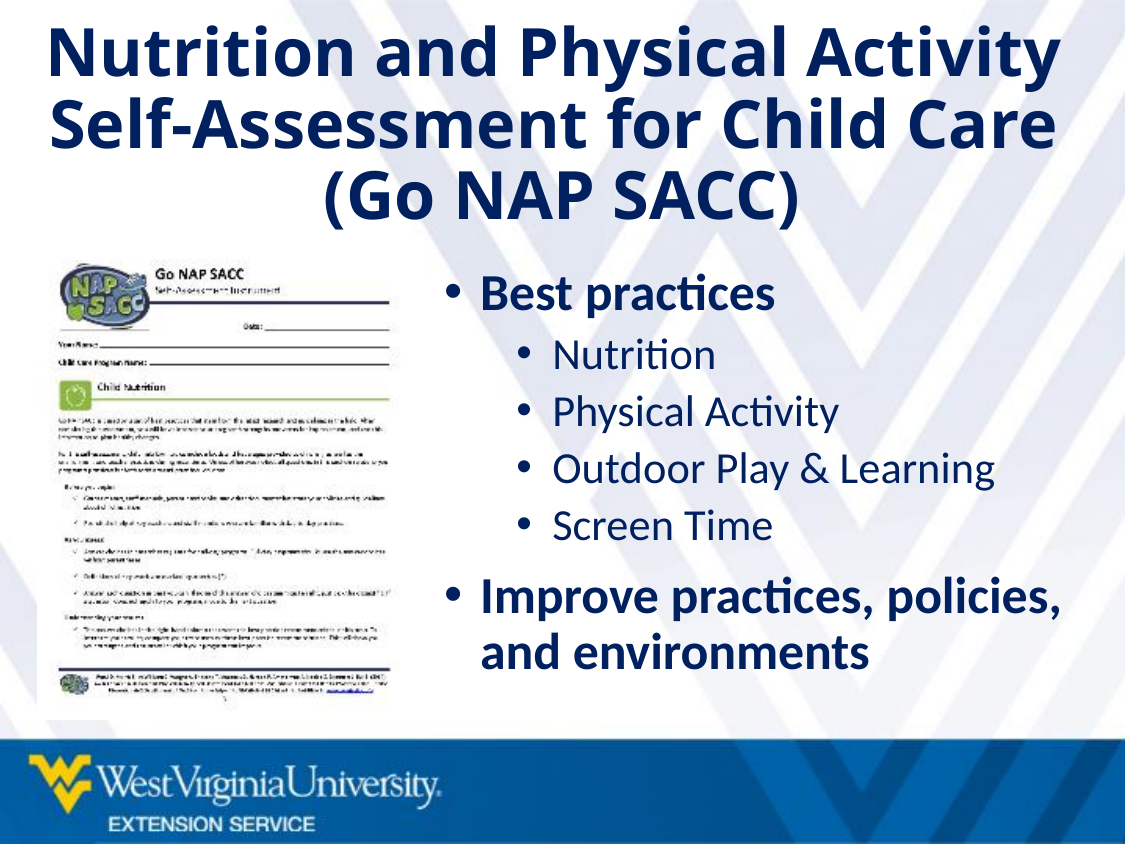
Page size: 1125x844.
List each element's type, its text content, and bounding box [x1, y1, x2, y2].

list Best practices Nutrition Physical Activity Outdoor Play & Learning Screen Time Improve practices, policies, and environments [429, 258, 1105, 696]
picture [0, 0, 1125, 844]
title Nutrition and Physical Activity Self-Assessment for Child Care (Go NAP SACC) [24, 45, 1100, 208]
